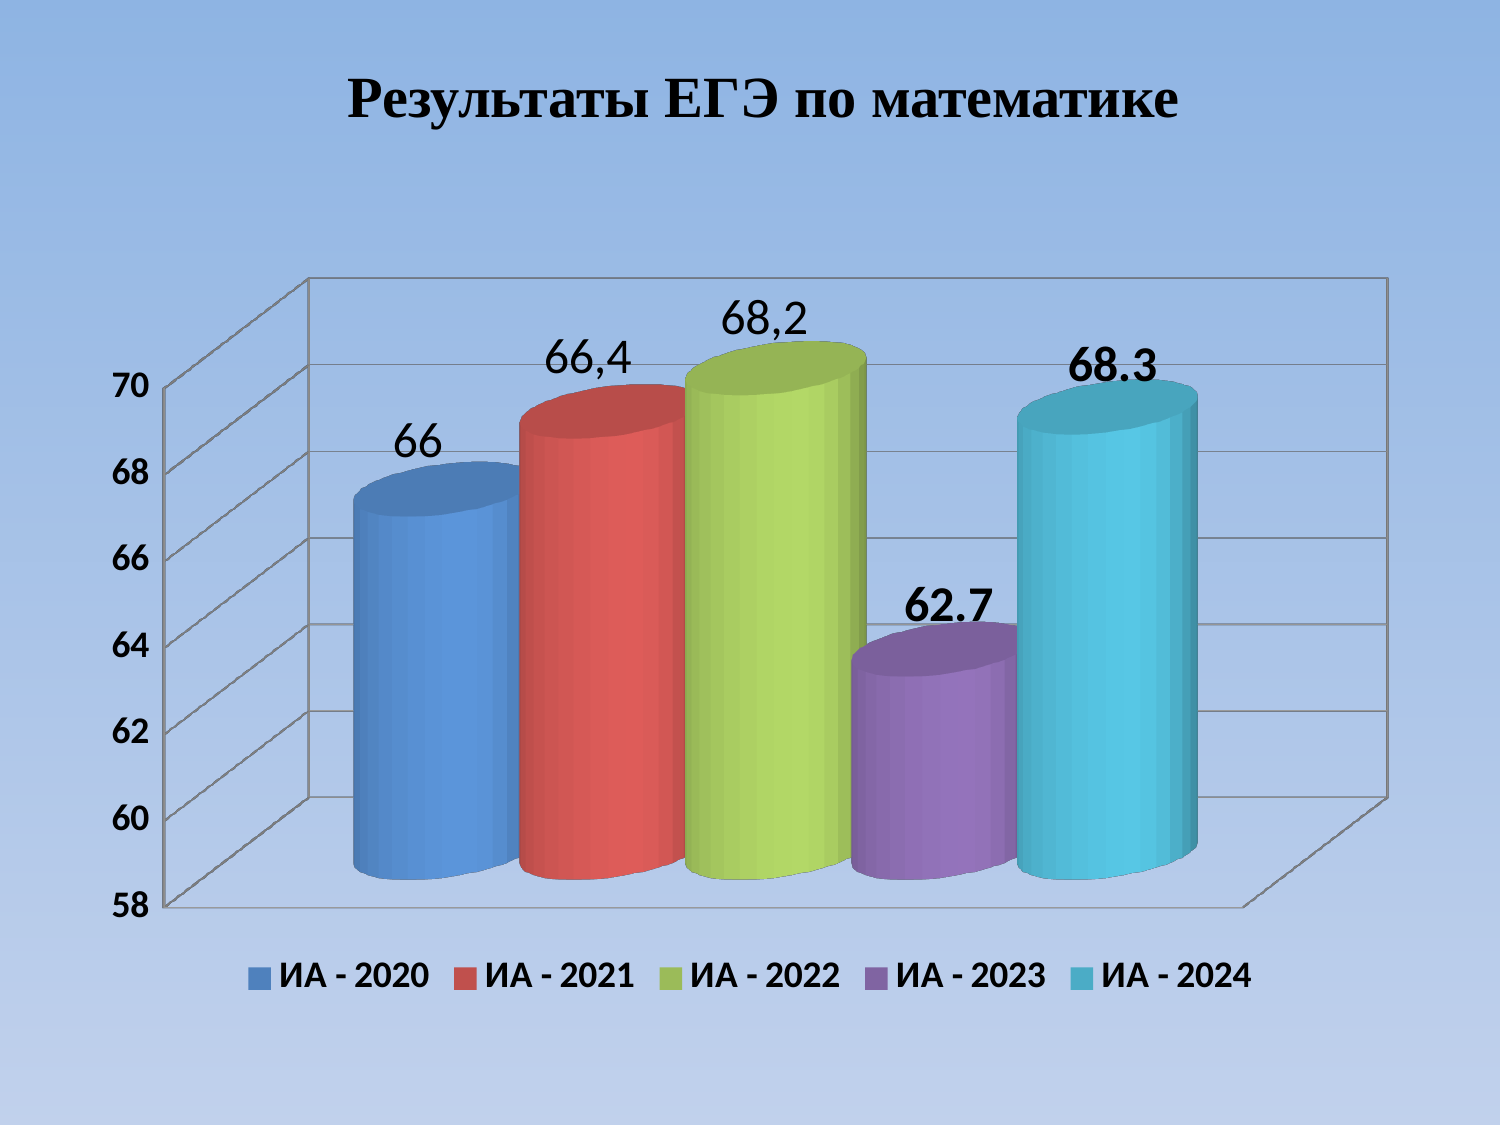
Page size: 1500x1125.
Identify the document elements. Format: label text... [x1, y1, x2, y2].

chart [74, 262, 1426, 1006]
title Результаты ЕГЭ по математике [88, 0, 1439, 188]
